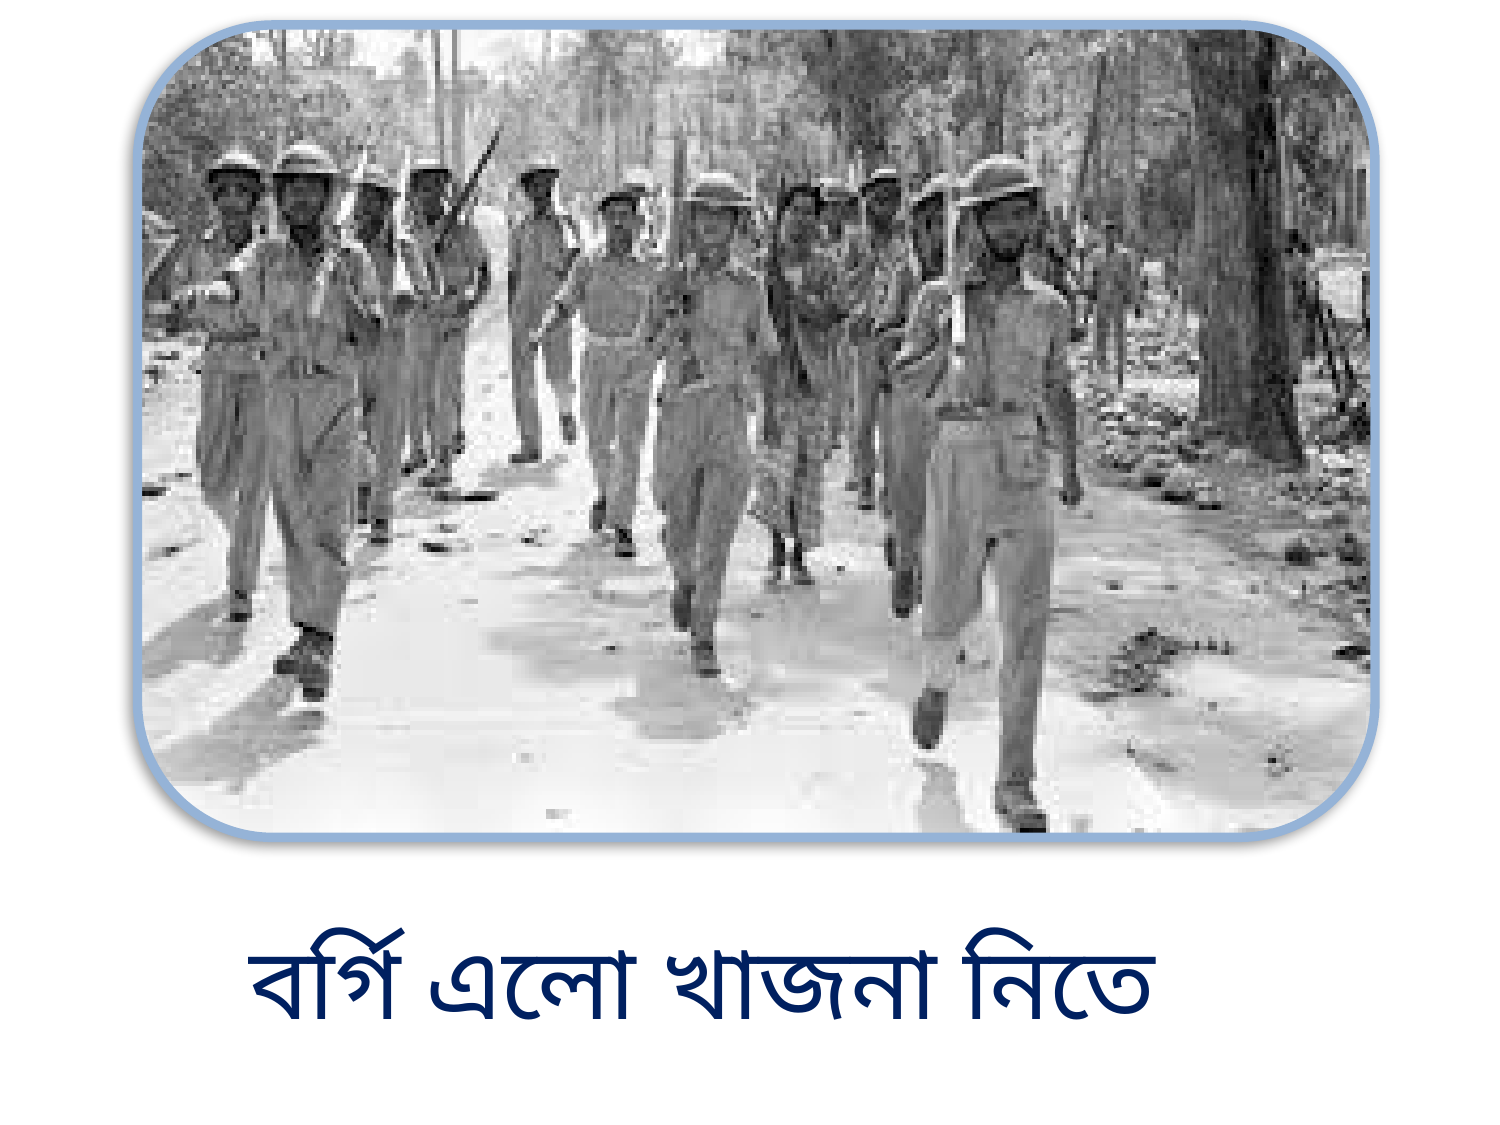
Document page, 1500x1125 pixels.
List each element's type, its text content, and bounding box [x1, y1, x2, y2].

text_box বর্গি এলো খাজনা নিতে [234, 912, 1171, 1048]
picture [137, 24, 1376, 838]
